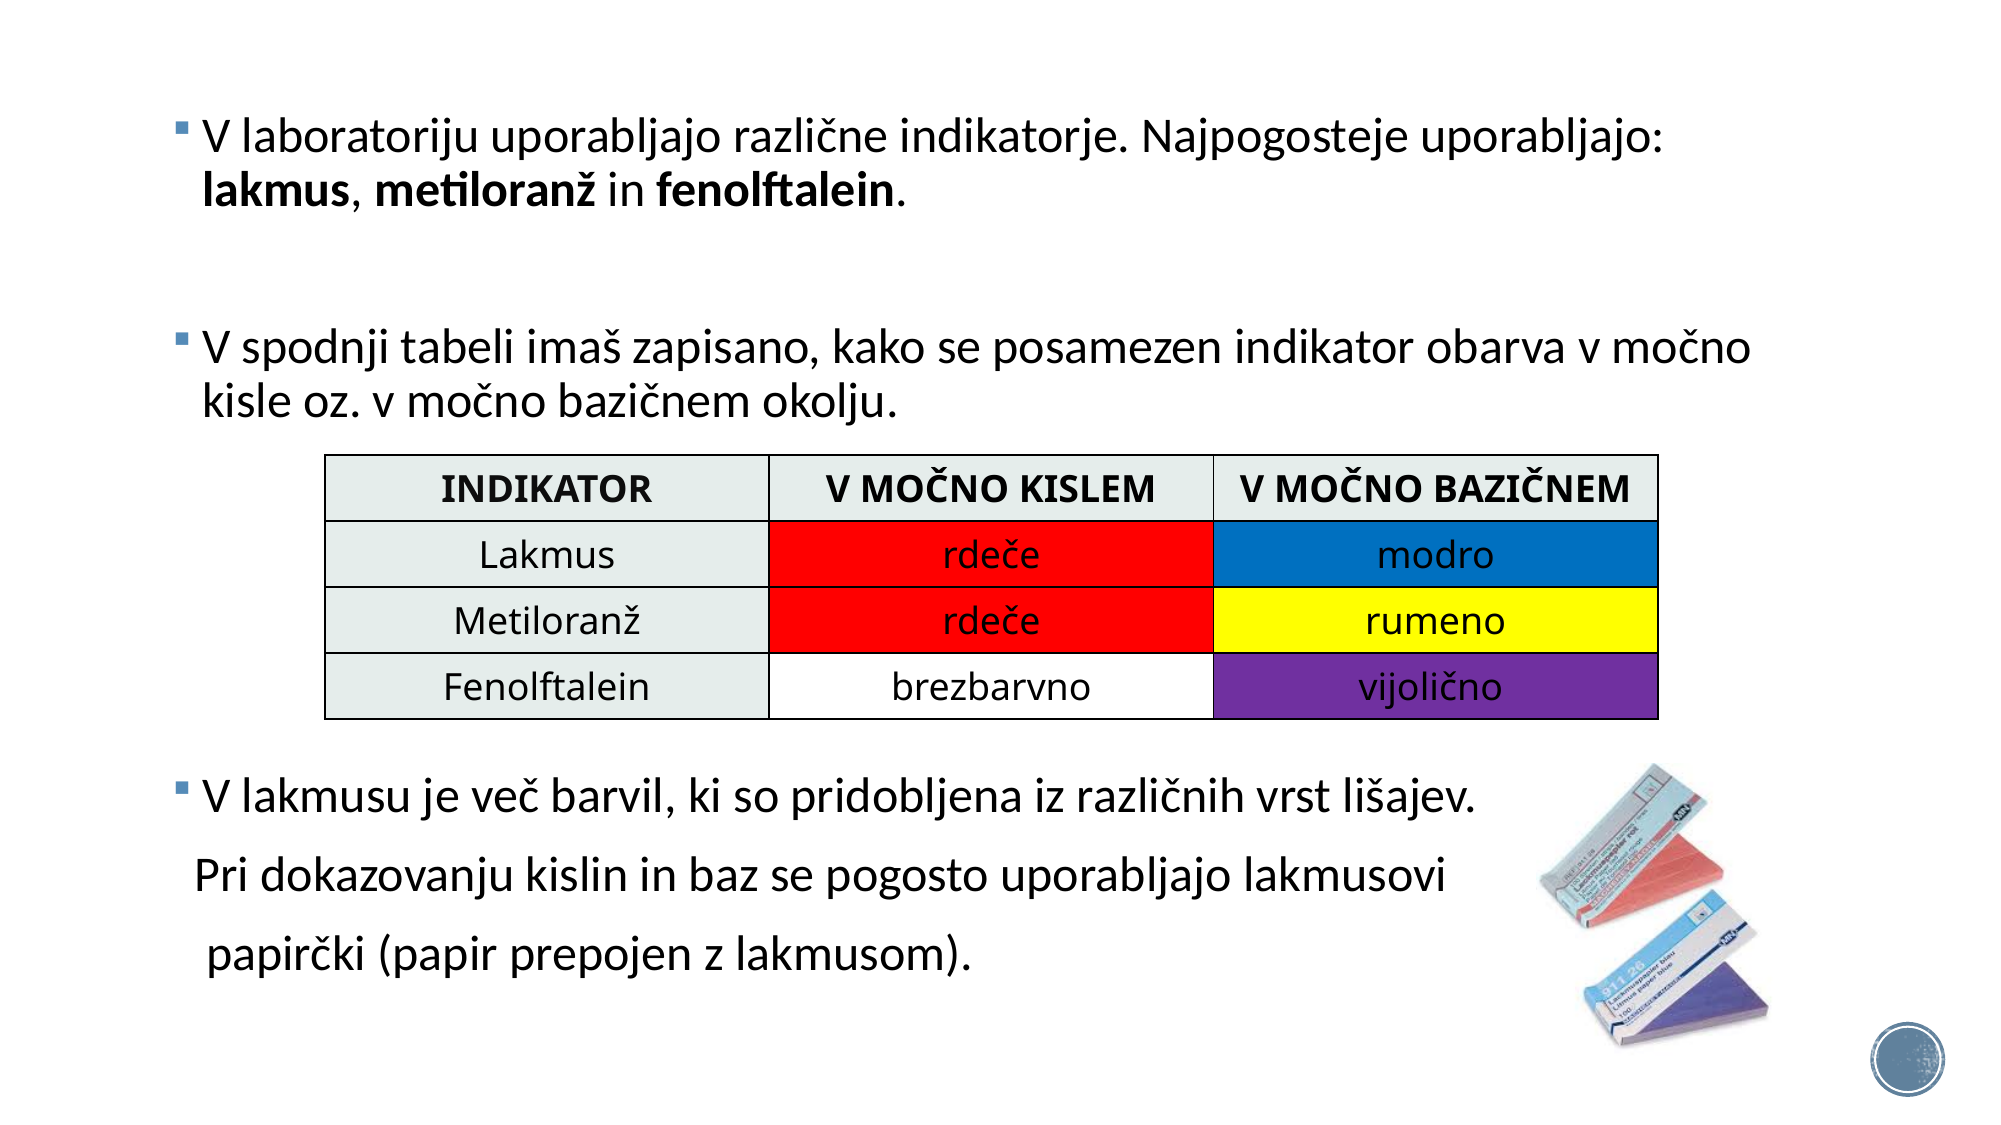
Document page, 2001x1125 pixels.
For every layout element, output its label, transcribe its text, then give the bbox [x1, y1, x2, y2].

table_cell rdeče [770, 522, 1213, 586]
table_cell rumeno [1214, 588, 1657, 652]
table_header V MOČNO KISLEM [770, 456, 1213, 520]
list V laboratoriju uporabljajo različne indikatorje. Najpogosteje uporabljajo: lakmus, metiloranž in fenolftalein. V spodnji tabeli imaš zapisano, kako se posamezen indikator obarva v močno kisle oz. v močno bazičnem okolju. V lakmusu je več barvil, ki so pridobljena iz različnih vrst lišajev. Pri dokazovanju kislin in baz se pogosto uporabljajo lakmusovi papirčki (papir prepojen z lakmusom). [157, 101, 1826, 1024]
table_cell Metiloranž [326, 588, 768, 652]
table_cell Lakmus [326, 522, 768, 586]
table_cell brezbarvno [770, 654, 1213, 718]
table_cell rdeče [770, 588, 1213, 652]
table_header V MOČNO BAZIČNEM [1214, 456, 1657, 520]
picture [1536, 763, 1780, 1071]
table_cell vijolično [1214, 654, 1657, 718]
table_header INDIKATOR [326, 456, 768, 520]
table_cell Fenolftalein [326, 654, 768, 718]
table_cell modro [1214, 522, 1657, 586]
